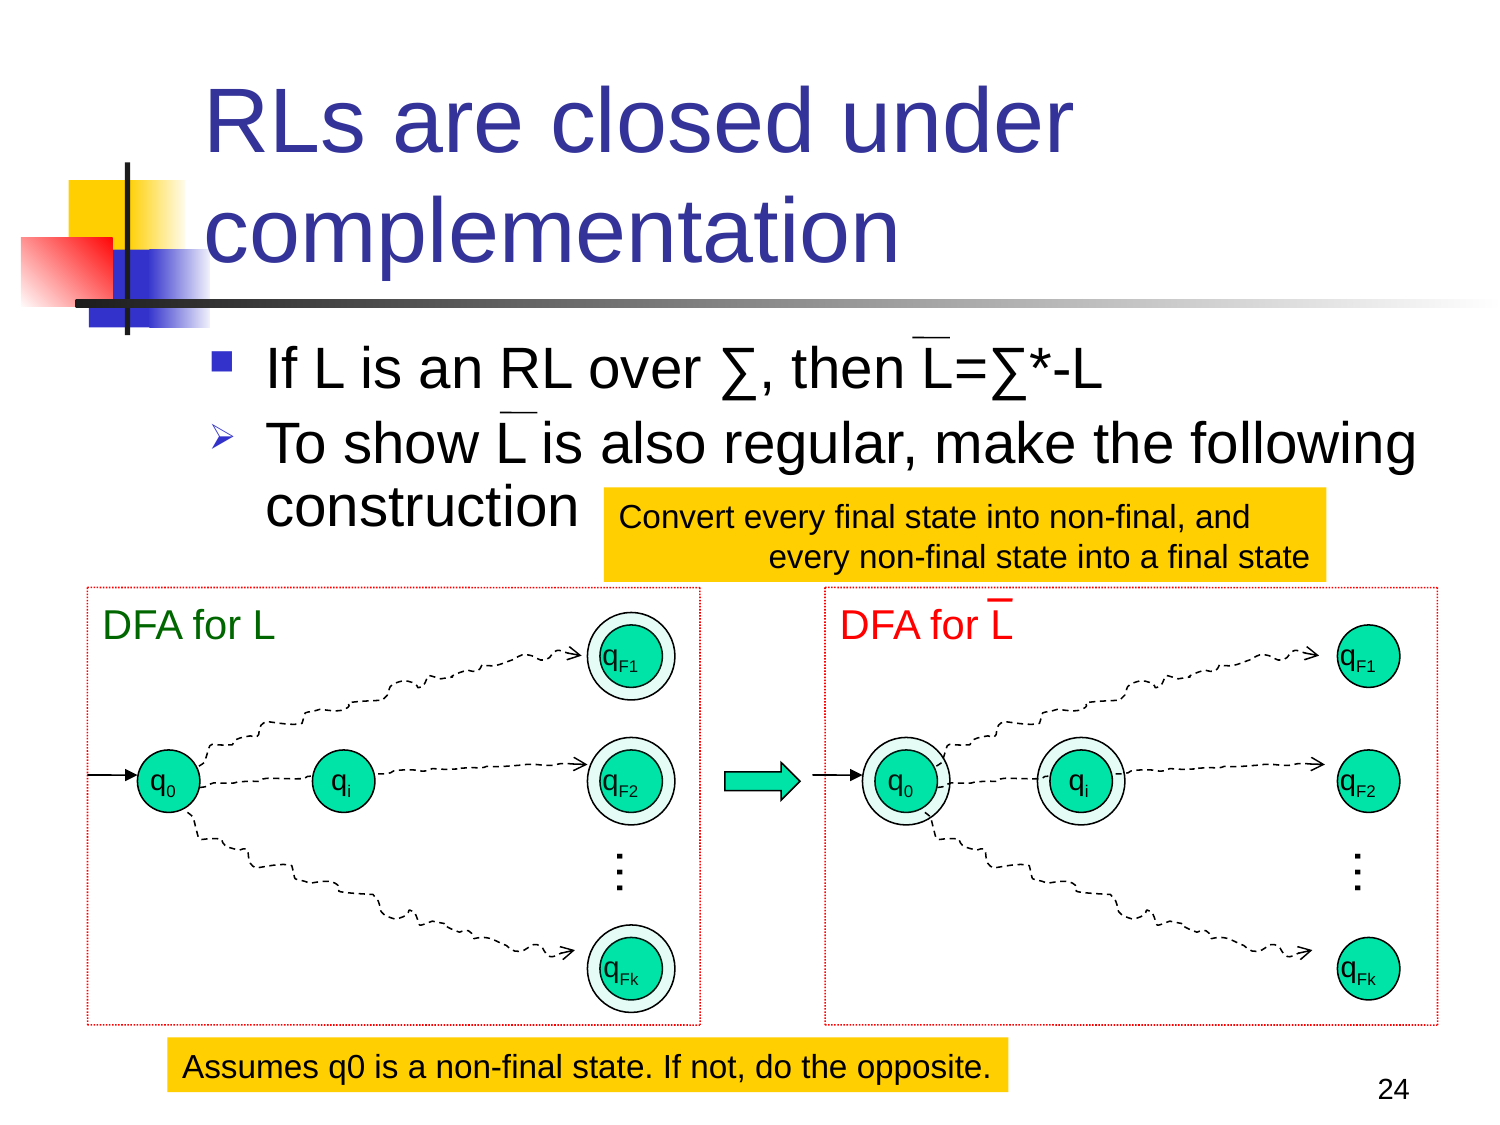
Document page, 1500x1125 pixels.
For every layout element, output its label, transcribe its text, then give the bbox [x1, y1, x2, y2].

slide_number 24 [1112, 1037, 1426, 1113]
text_box Assumes q0 is a non-final state. If not, do the opposite. [167, 1037, 1009, 1093]
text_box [724, 587, 1438, 1026]
title RLs are closed under complementation [188, 101, 1468, 289]
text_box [84, 587, 701, 1026]
text_box Convert every final state into non-final, and every non-final state into a final state [603, 487, 1327, 582]
list If L is an RL over ∑, then L=∑*-L To show L is also regular, make the following construction [193, 330, 1470, 1007]
